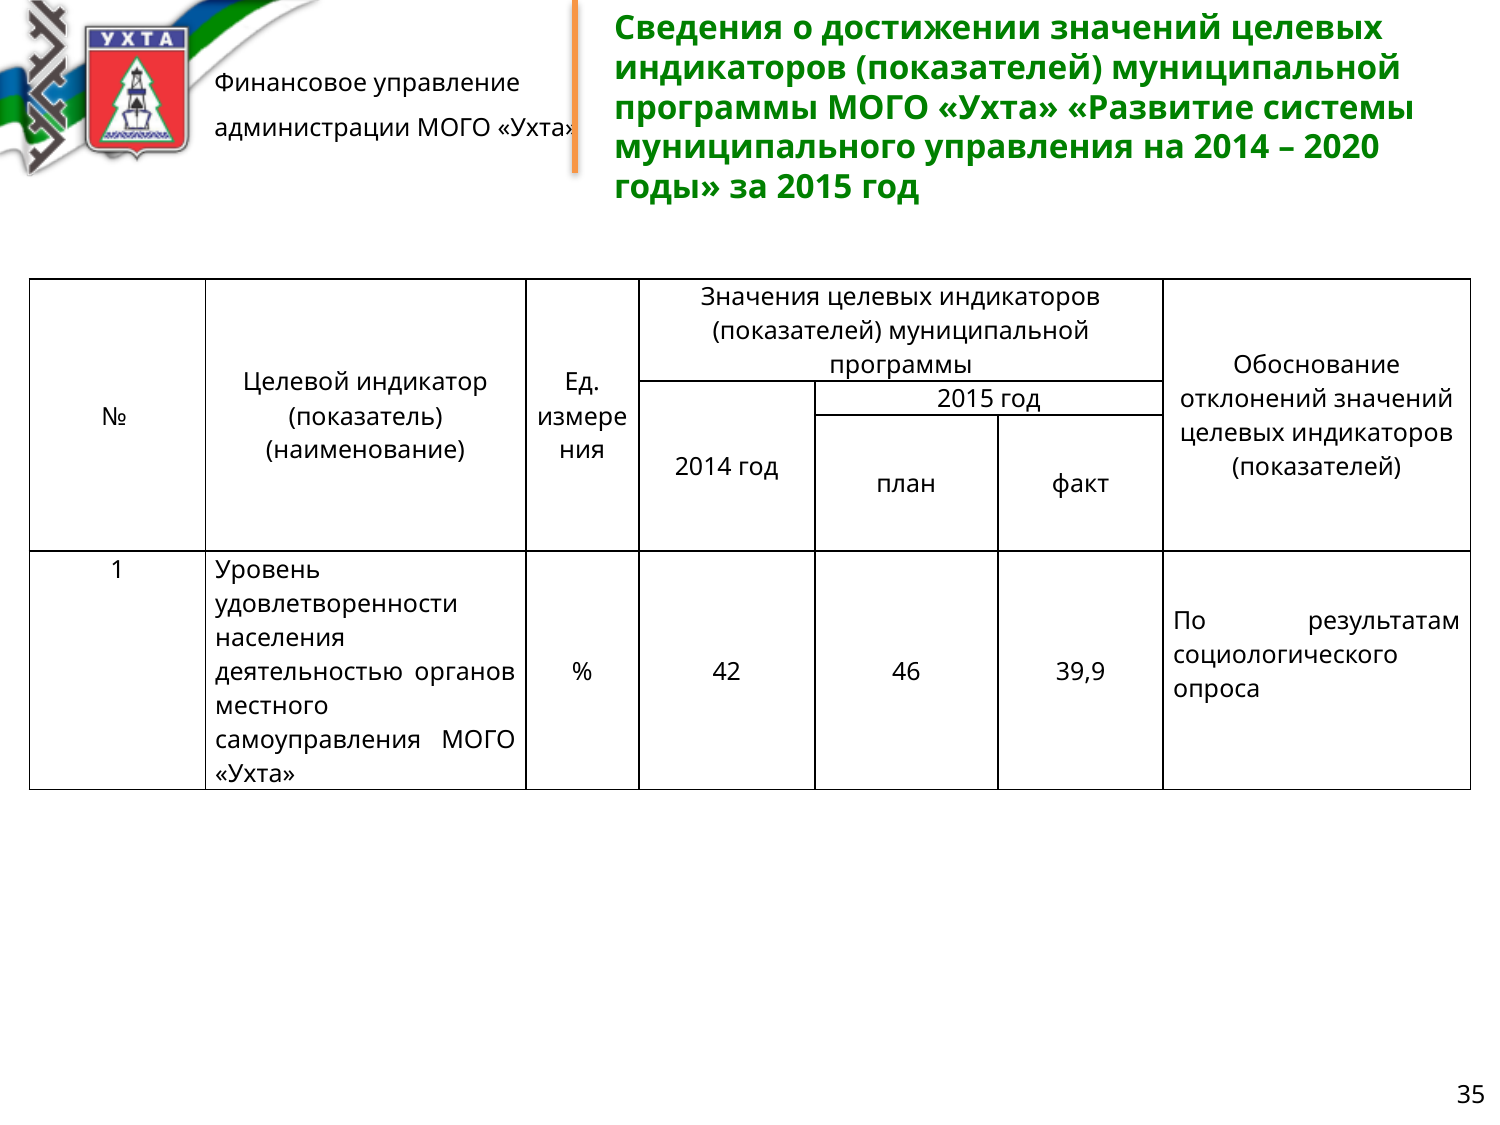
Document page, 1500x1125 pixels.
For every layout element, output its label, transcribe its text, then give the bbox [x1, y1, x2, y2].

text_box Сведения о достижении значений целевых индикаторов (показателей) муниципальной программы МОГО «Ухта» «Развитие системы муниципального управления на 2014 – 2020 годы» за 2015 год [599, 0, 1500, 214]
table_header Значения целевых индикаторов (показателей) муниципальной программы [640, 280, 1162, 380]
table_cell 39,9 [999, 552, 1162, 789]
table_header № [30, 280, 205, 550]
table_cell По результатам социологического опроса [1164, 552, 1470, 789]
picture [0, 0, 374, 189]
table_header Обоснование отклонений значений целевых индикаторов (показателей) [1164, 280, 1470, 550]
table_header Ед. измерения [527, 280, 638, 550]
table_cell % [527, 552, 638, 789]
table_cell 1 [30, 552, 205, 789]
table_cell 42 [640, 552, 814, 789]
slide_number 35 [1150, 1065, 1500, 1125]
table_cell 2015 год [816, 382, 1162, 414]
table_cell 46 [816, 552, 997, 789]
table_cell 2014 год [640, 382, 814, 550]
table_header Целевой индикатор (показатель) (наименование) [206, 280, 525, 550]
table_cell план [816, 416, 997, 550]
table_cell факт [999, 416, 1162, 550]
table_cell Уровень удовлетворенности населения деятельностью органов местного самоуправления МОГО «Ухта» [206, 552, 525, 789]
